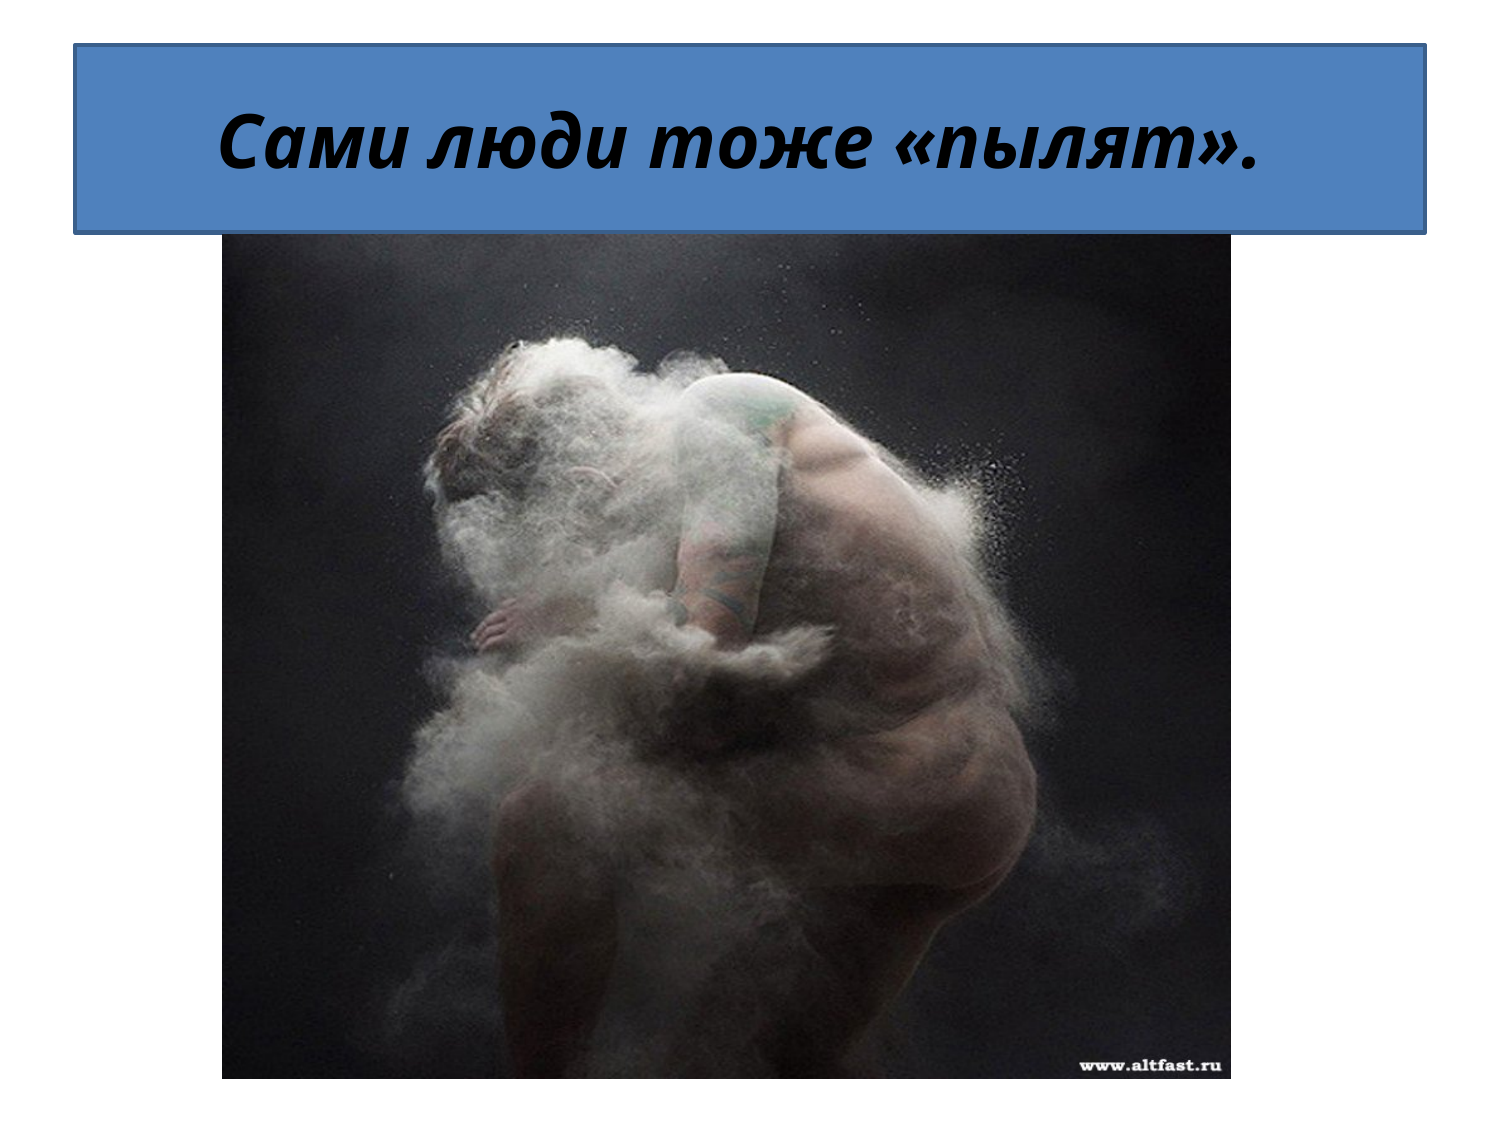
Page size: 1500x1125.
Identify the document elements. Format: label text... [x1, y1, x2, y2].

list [222, 234, 1231, 1079]
title Сами люди тоже «пылят». [73, 43, 1427, 235]
